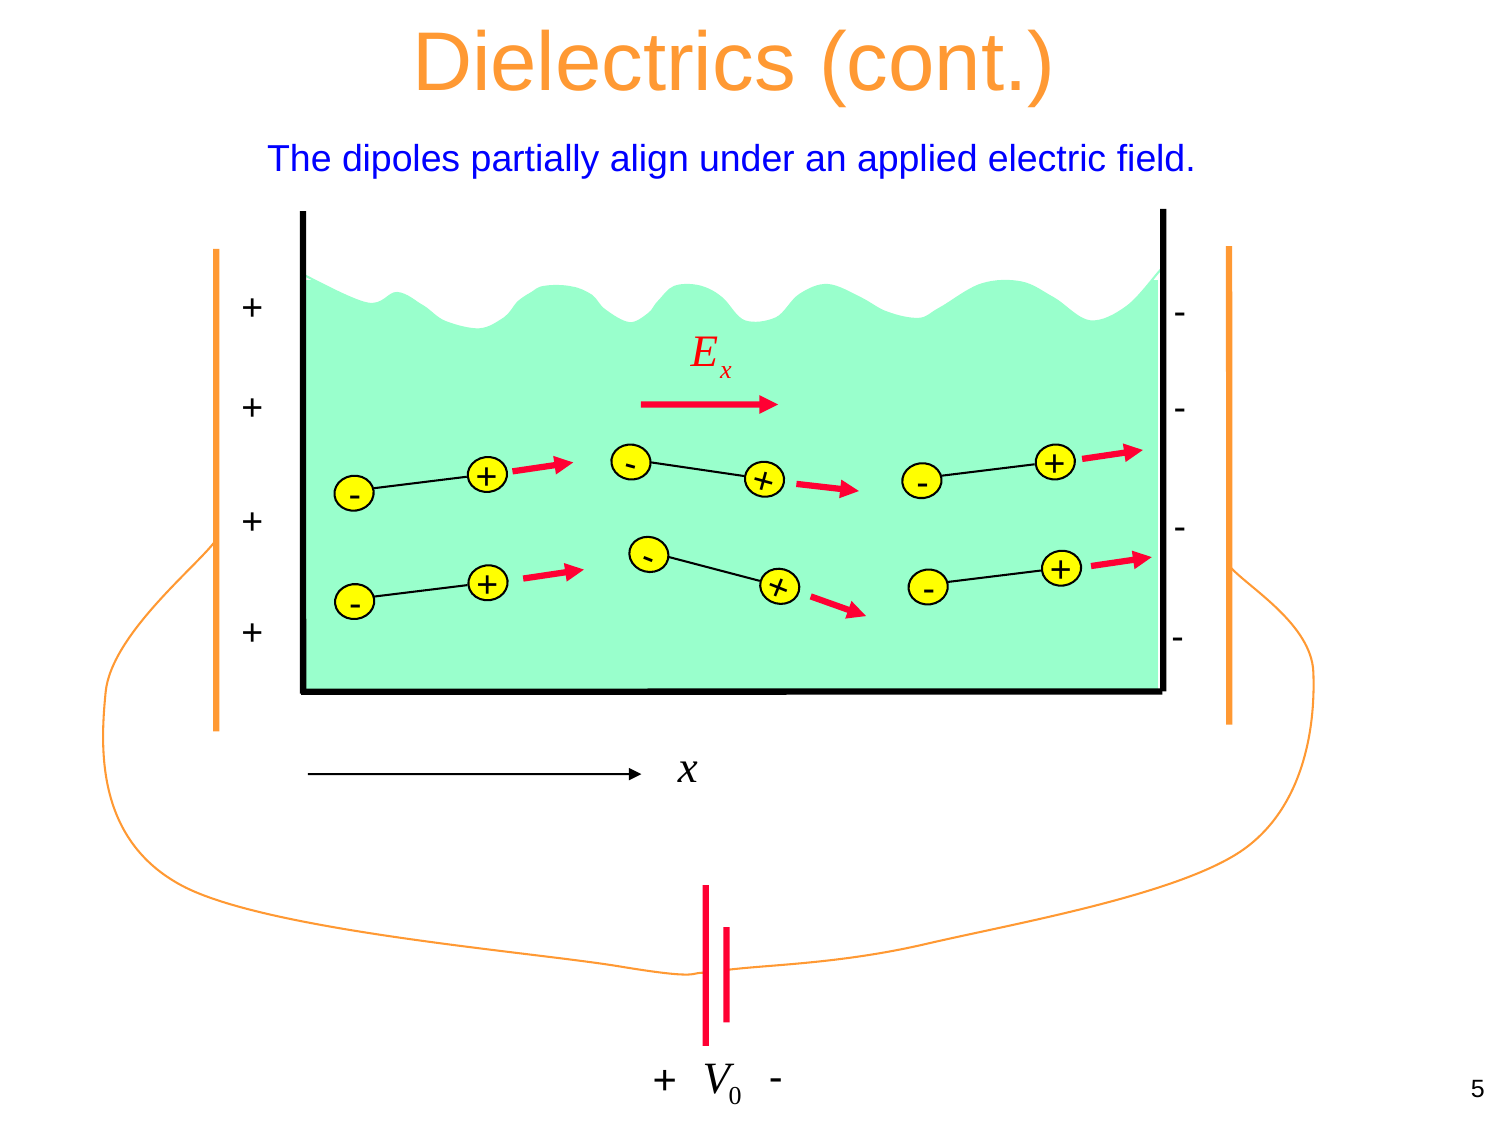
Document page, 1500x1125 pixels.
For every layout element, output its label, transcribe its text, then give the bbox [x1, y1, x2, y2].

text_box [96, 208, 1316, 1117]
slide_number 5 [1187, 1050, 1500, 1125]
text_box Dielectrics (cont.) [380, 0, 1088, 115]
text_box The dipoles partially align under an applied electric field. [252, 126, 1211, 187]
